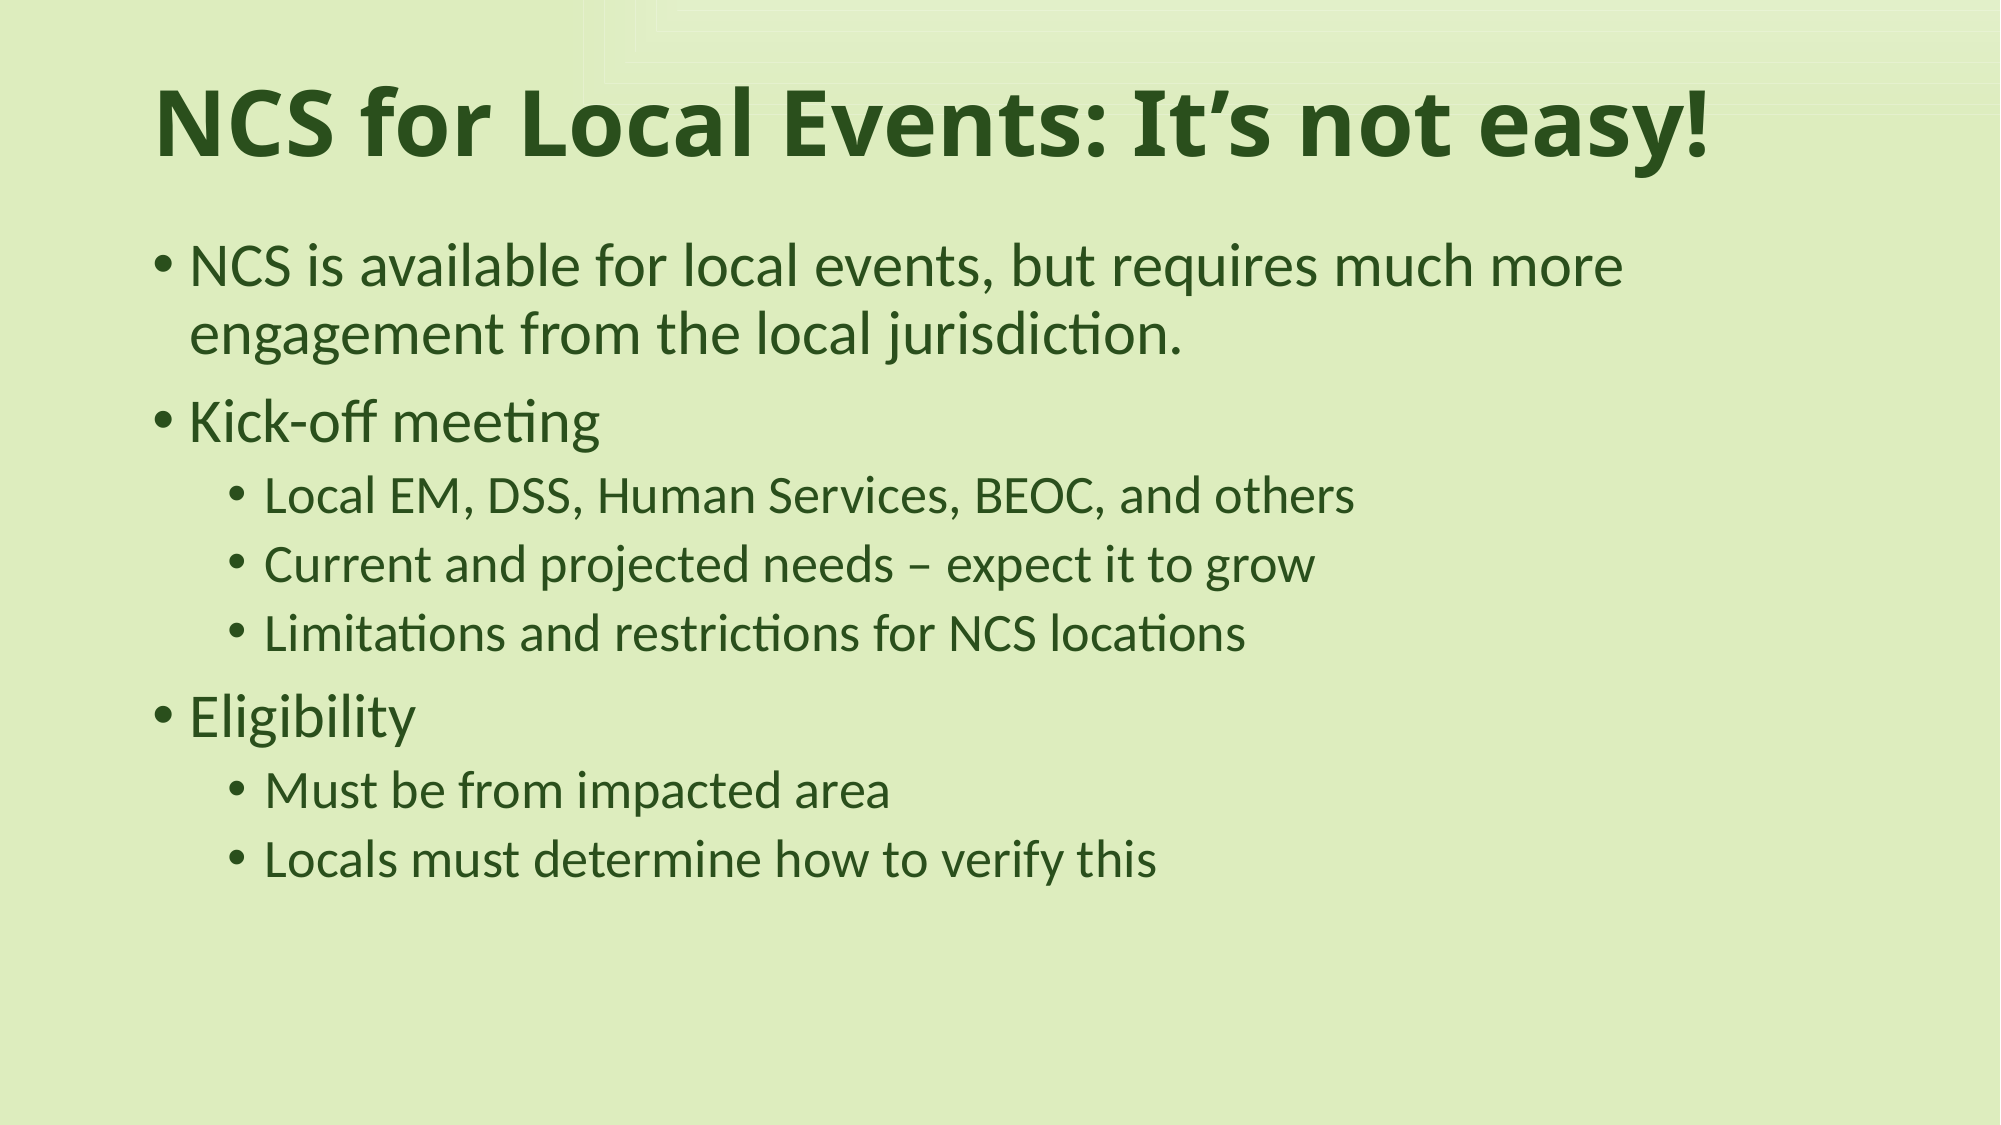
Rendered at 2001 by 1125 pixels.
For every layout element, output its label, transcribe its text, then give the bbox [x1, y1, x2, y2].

title NCS for Local Events: It’s not easy! [137, 18, 1863, 225]
list NCS is available for local events, but requires much more engagement from the local jurisdiction. Kick-off meeting Local EM, DSS, Human Services, BEOC, and others Current and projected needs – expect it to grow Limitations and restrictions for NCS locations Eligibility Must be from impacted area Locals must determine how to verify this [137, 225, 1863, 1087]
